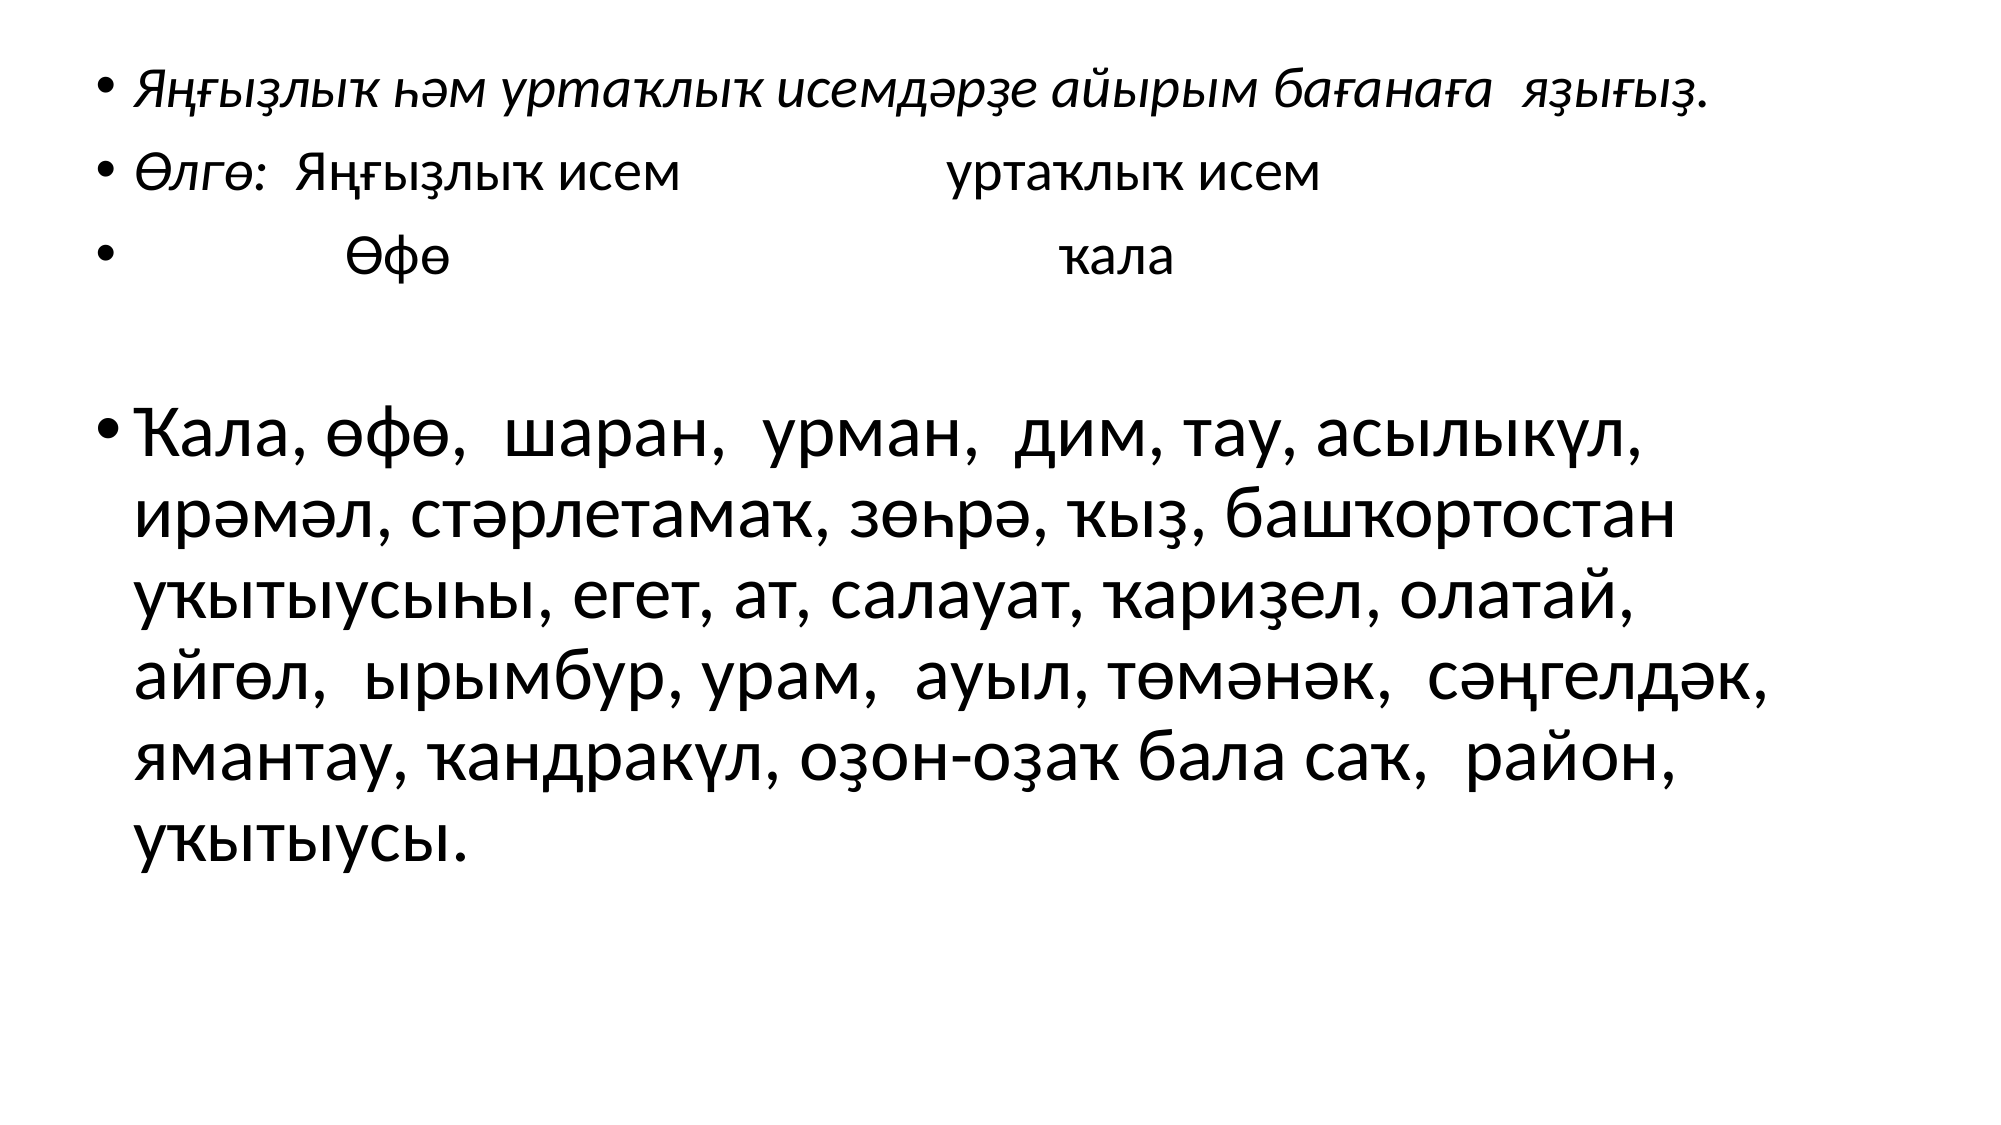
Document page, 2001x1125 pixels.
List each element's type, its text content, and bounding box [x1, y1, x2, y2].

list Яңғыҙлыҡ һәм уртаҡлыҡ исемдәрҙе айырым бағанаға яҙығыҙ. Өлгө: Яңғыҙлыҡ исем уртаҡлыҡ исем Өфө ҡала Ҡала, өфө, шаран, урман, дим, тау, асылыкүл, ирәмәл, стәрлетамаҡ, зөһрә, ҡыҙ, башҡортостан уҡытыусыһы, егет, ат, салауат, ҡариҙел, олатай, айгөл, ырымбур, урам, ауыл, төмәнәк, сәңгелдәк, ямантау, ҡандракүл, оҙон-оҙаҡ бала саҡ, район, уҡытыусы. [80, 49, 1863, 1044]
